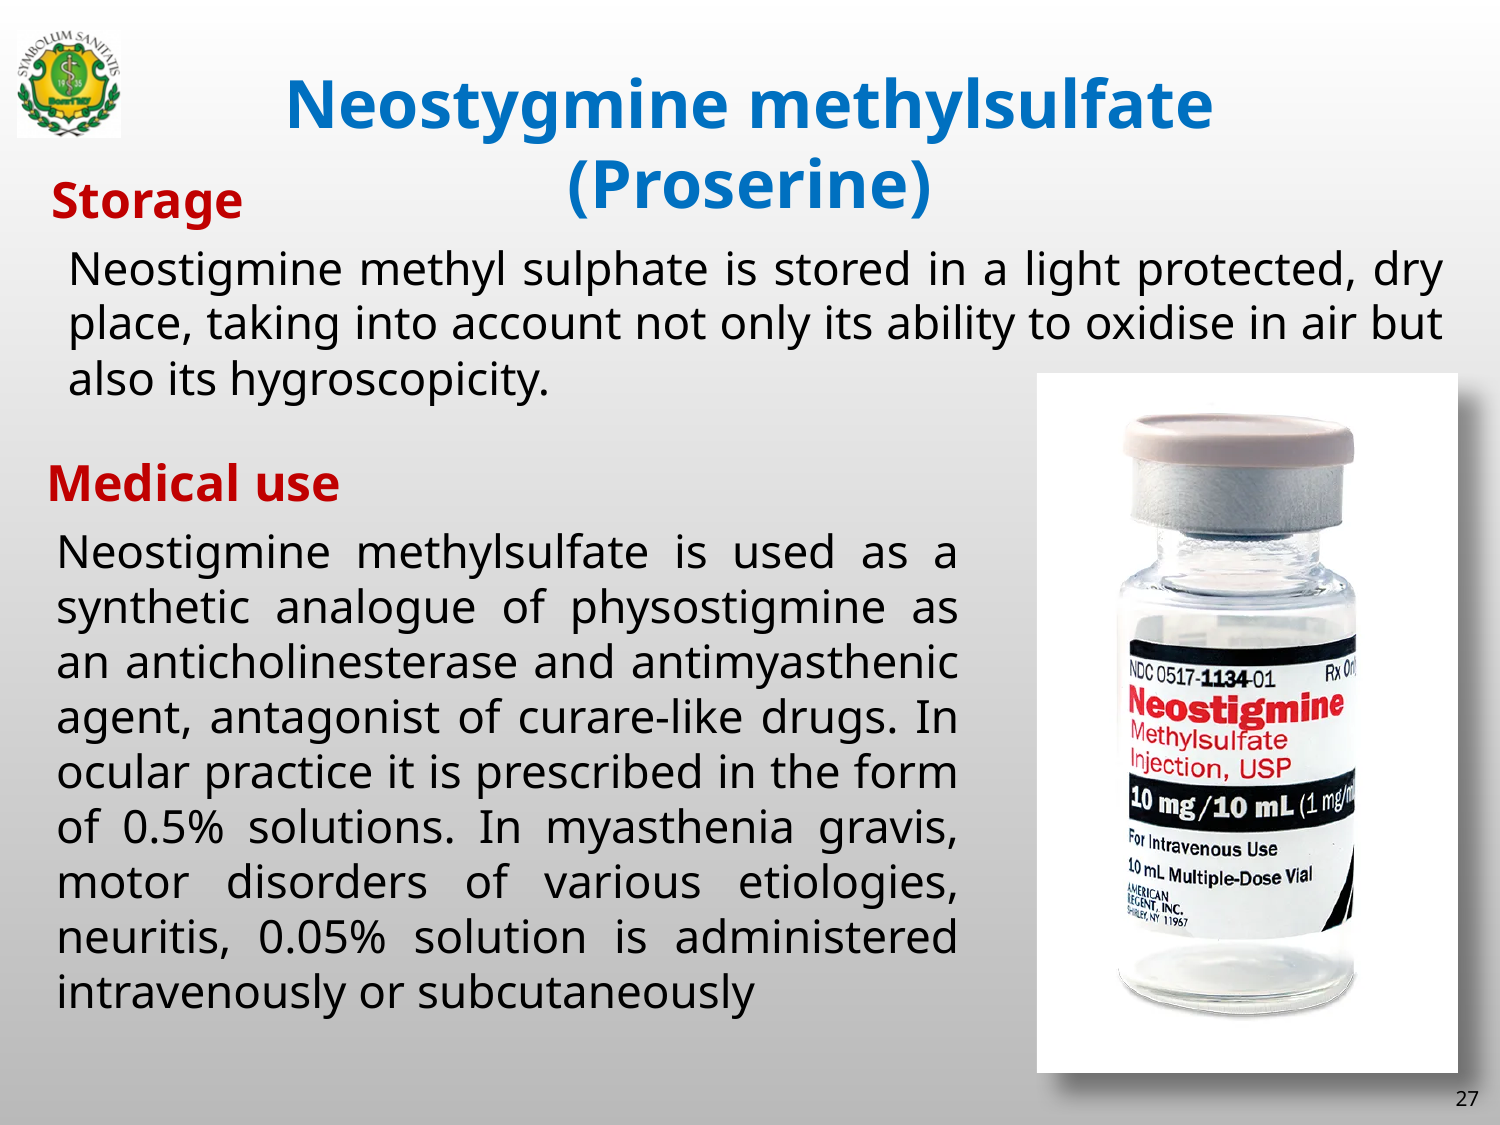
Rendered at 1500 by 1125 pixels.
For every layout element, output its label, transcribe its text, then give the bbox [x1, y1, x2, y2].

text_box Medical use [31, 444, 382, 520]
picture [1036, 373, 1459, 1074]
text_box Storage [36, 160, 273, 236]
text_box Neostigmine methyl sulphate is stored in a light protected, dry place, taking into account not only its ability to oxidise in air but also its hygroscopicity. [53, 231, 1459, 412]
text_box Neostygmine methylsulfate (Proserine) [159, 54, 1341, 230]
text_box Neostigmine methylsulfate is used as a synthetic analogue of physostigmine as an anticholinesterase and antimyasthenic agent, antagonist of curare-like drugs. In ocular practice it is prescribed in the form of 0.5% solutions. In myasthenia gravis, motor disorders of various etiologies, neuritis, 0.05% solution is administered intravenously or subcutaneously [41, 515, 975, 1025]
picture [17, 30, 121, 139]
slide_number 27 [1400, 1086, 1495, 1125]
